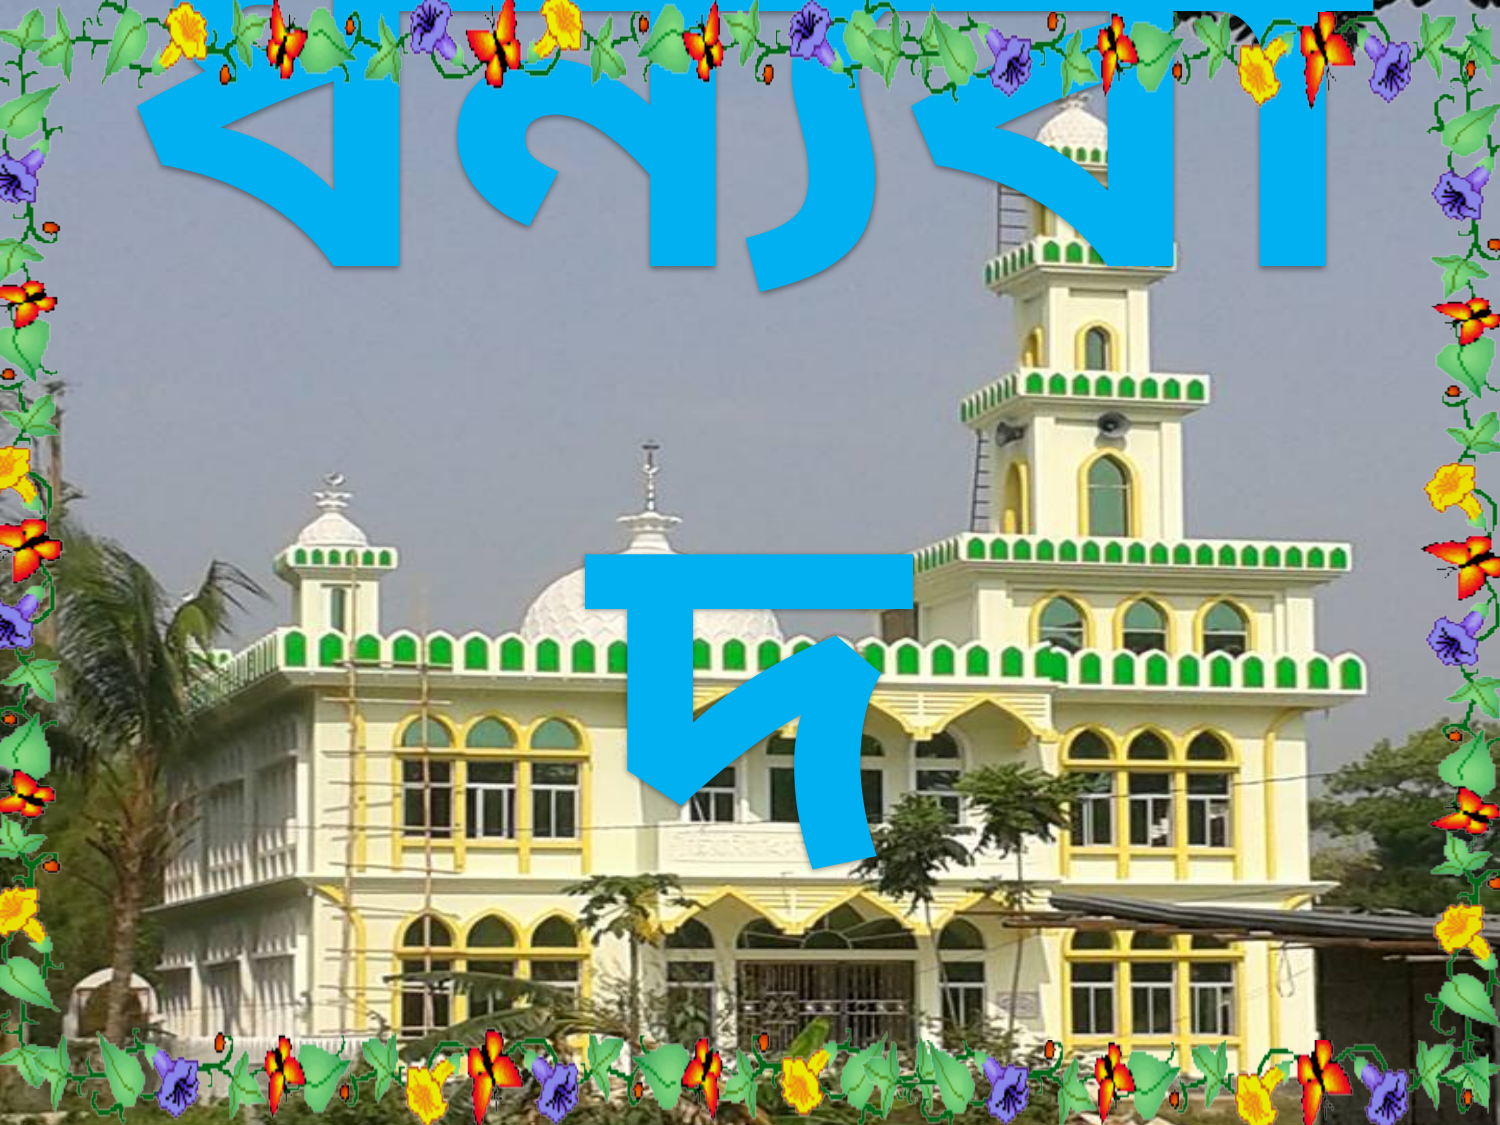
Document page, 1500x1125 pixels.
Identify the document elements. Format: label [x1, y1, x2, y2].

text_box [0, 0, 1500, 1125]
